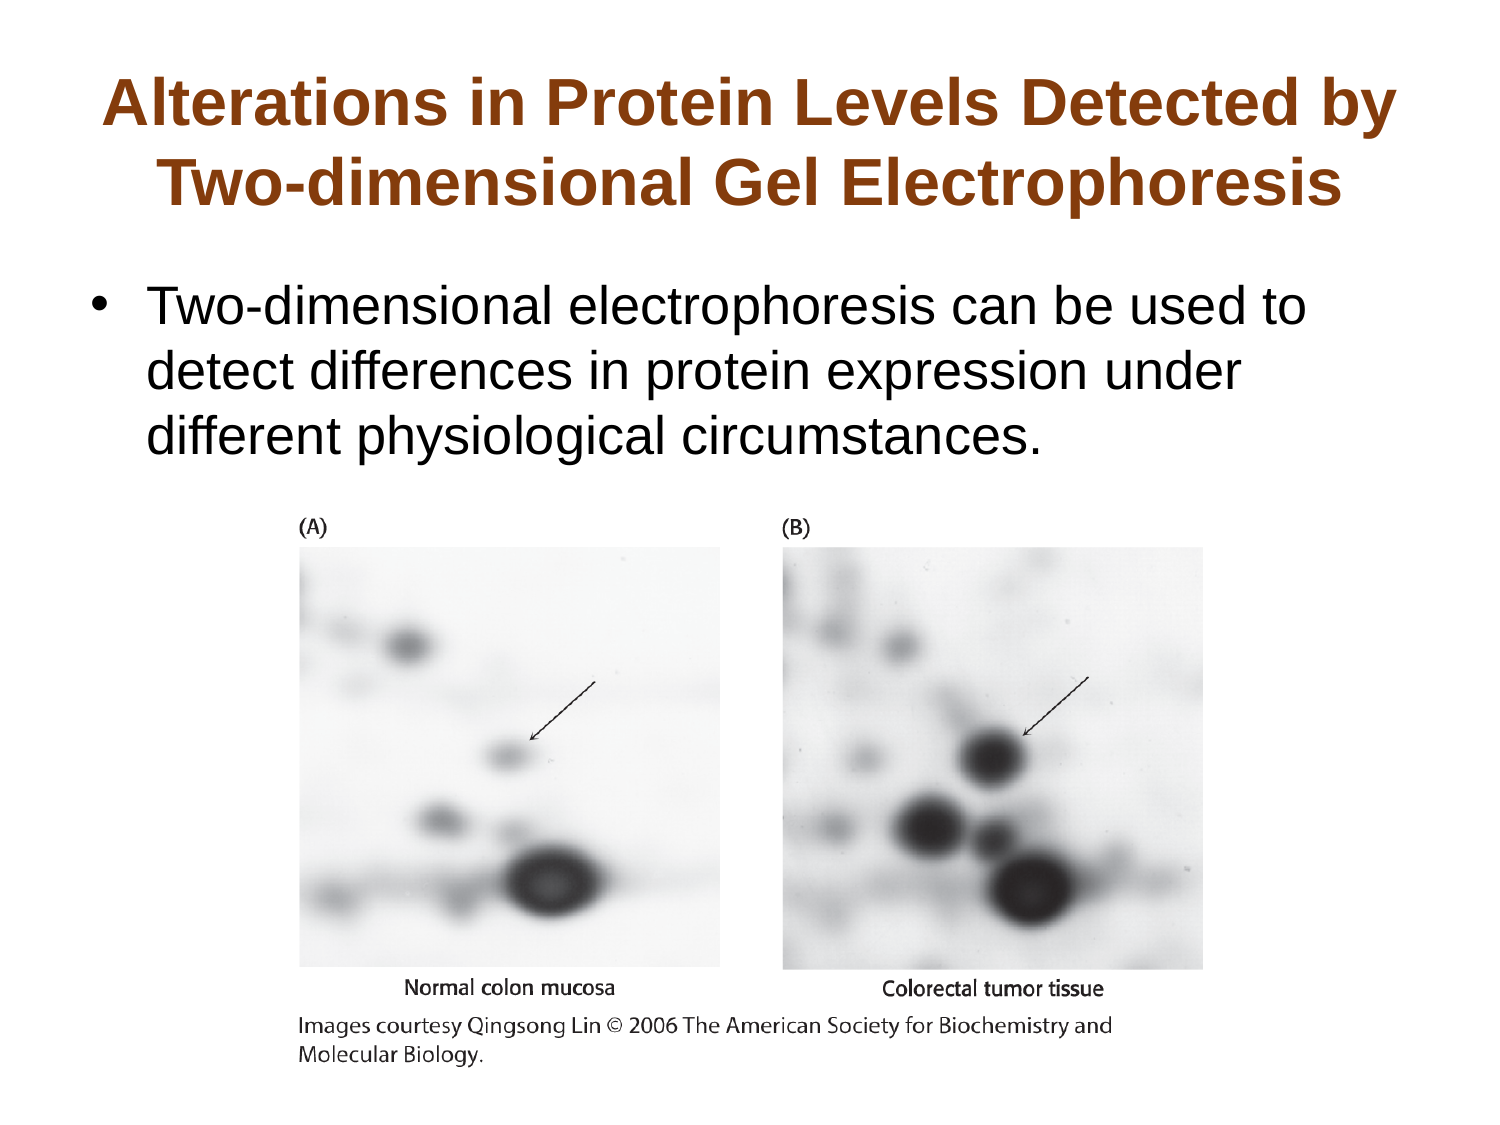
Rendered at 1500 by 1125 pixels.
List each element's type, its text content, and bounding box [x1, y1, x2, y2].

title Alterations in Protein Levels Detected by Two-dimensional Gel Electrophoresis [75, 45, 1425, 233]
list Two-dimensional electrophoresis can be used to detect differences in protein expression under different physiological circumstances. [75, 262, 1425, 460]
picture [295, 514, 1205, 1070]
